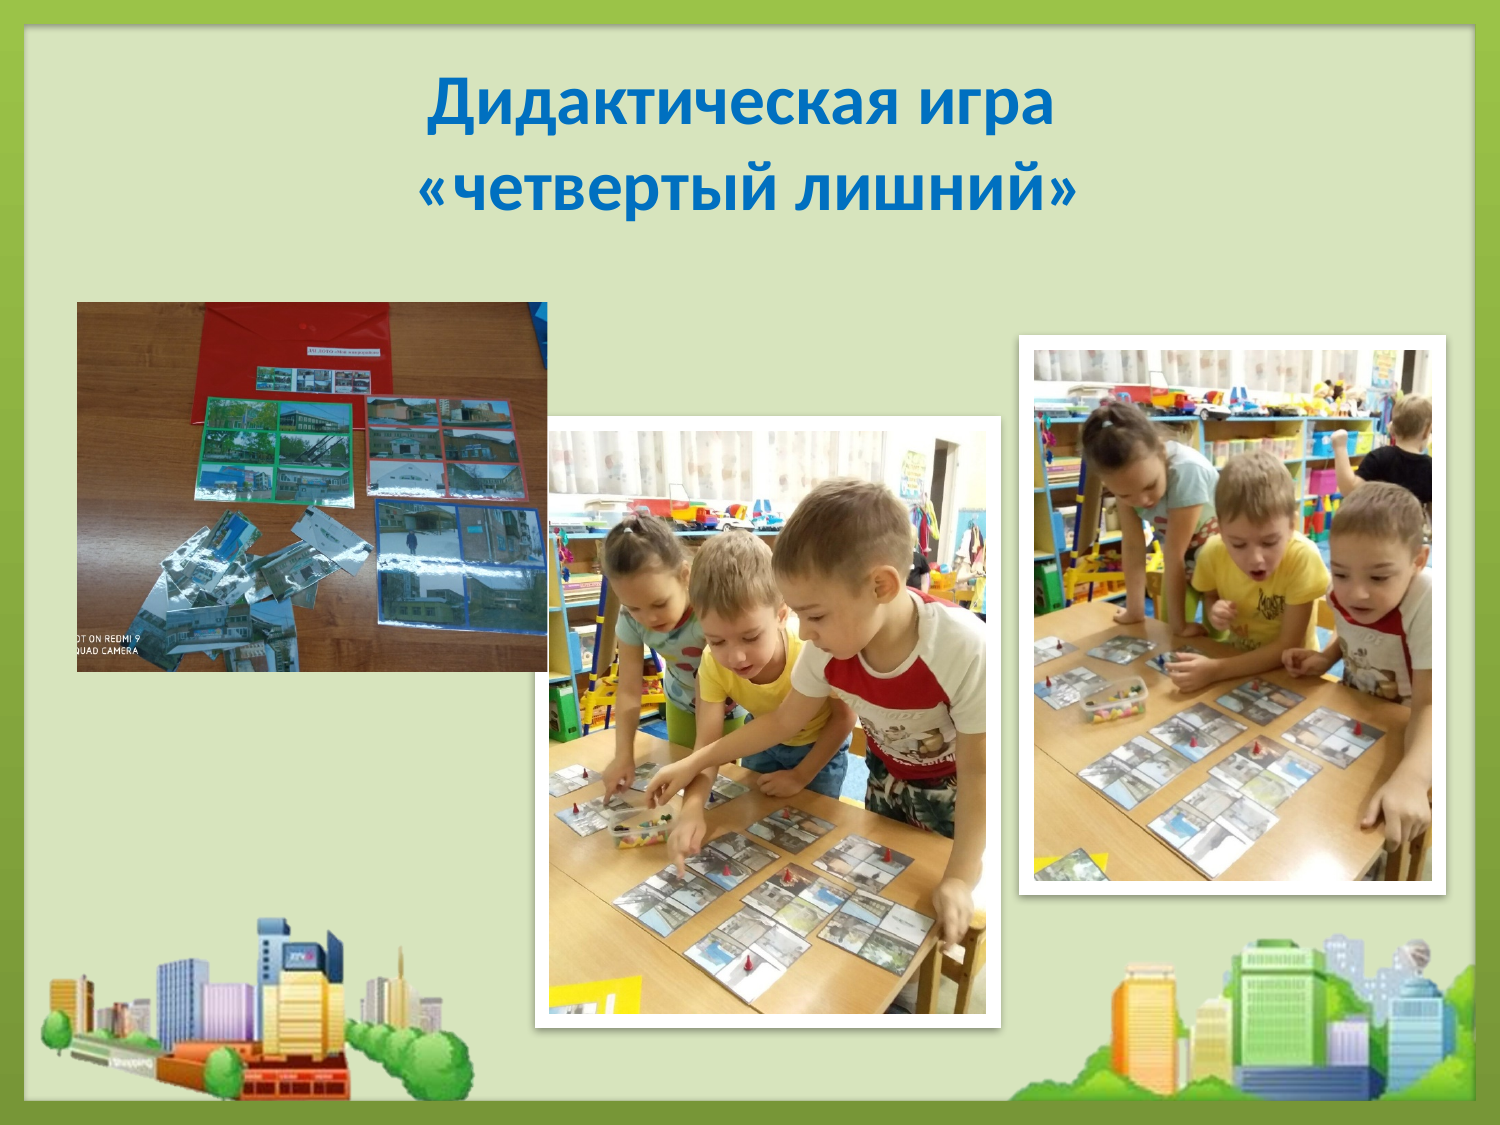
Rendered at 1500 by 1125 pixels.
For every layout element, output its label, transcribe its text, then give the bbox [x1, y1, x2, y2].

title Дидактическая игра «четвертый лишний» [75, 45, 1425, 233]
picture [29, 881, 509, 1100]
picture [903, 853, 1475, 1100]
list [76, 302, 548, 673]
picture [548, 430, 987, 1014]
picture [1033, 349, 1432, 882]
